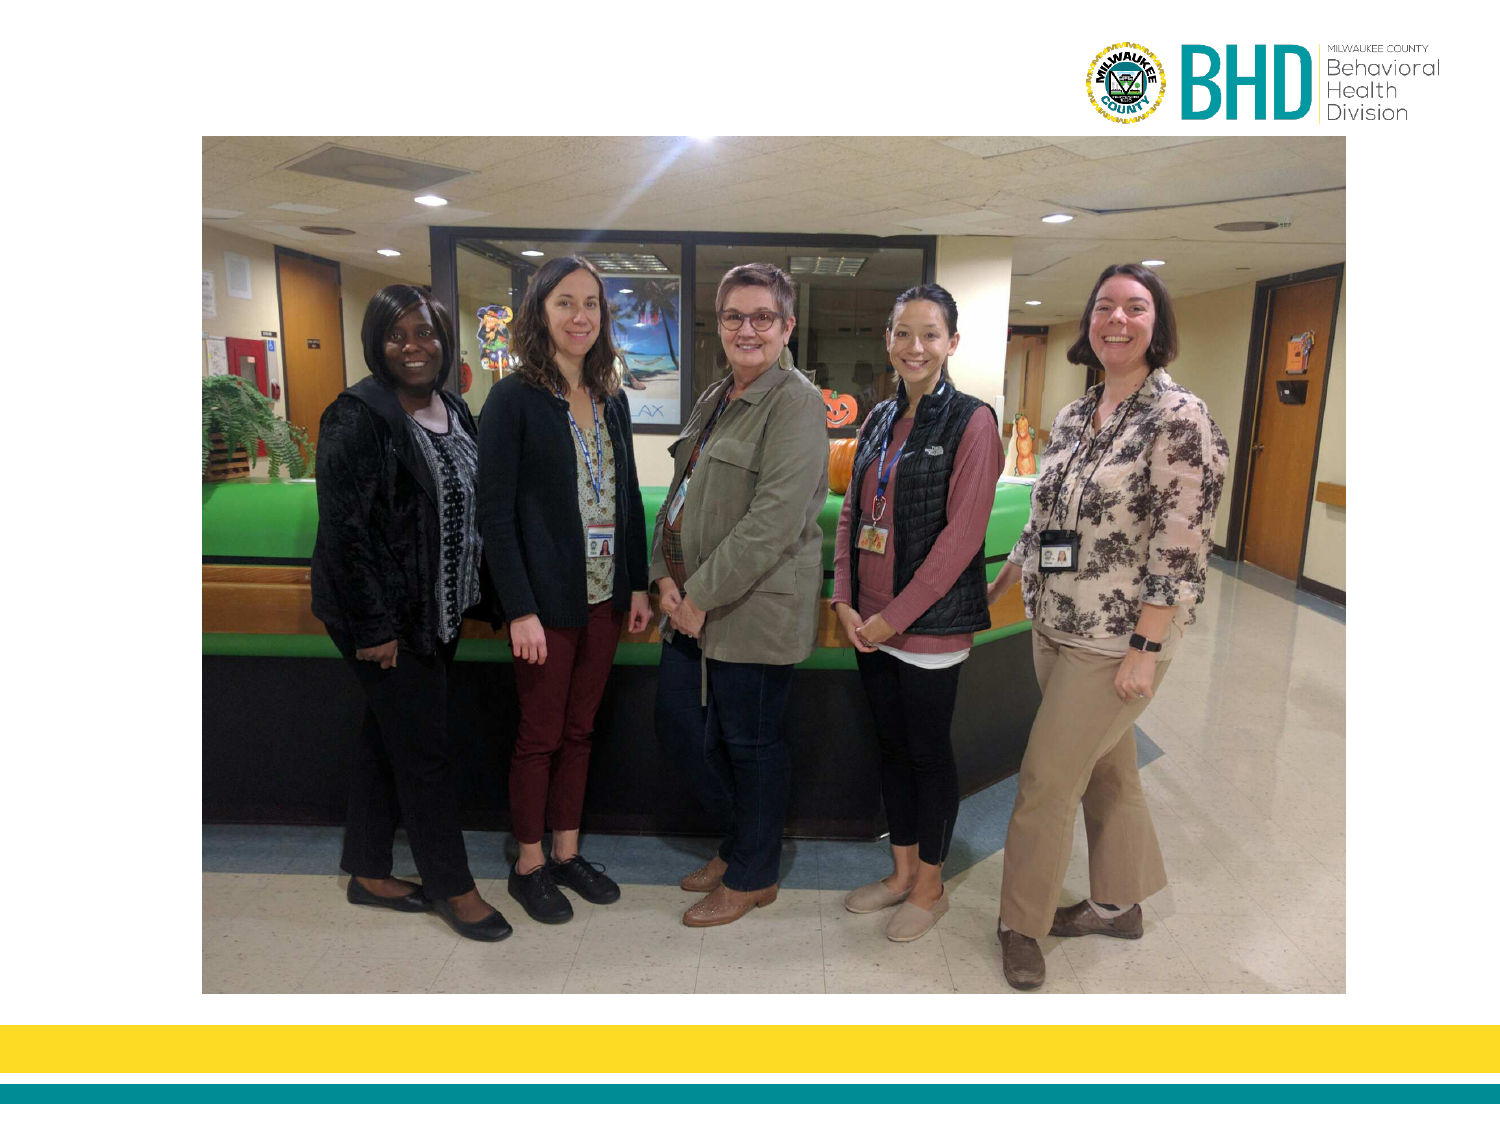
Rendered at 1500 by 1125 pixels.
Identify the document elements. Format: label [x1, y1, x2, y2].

picture [202, 136, 1346, 994]
picture [1086, 42, 1439, 124]
